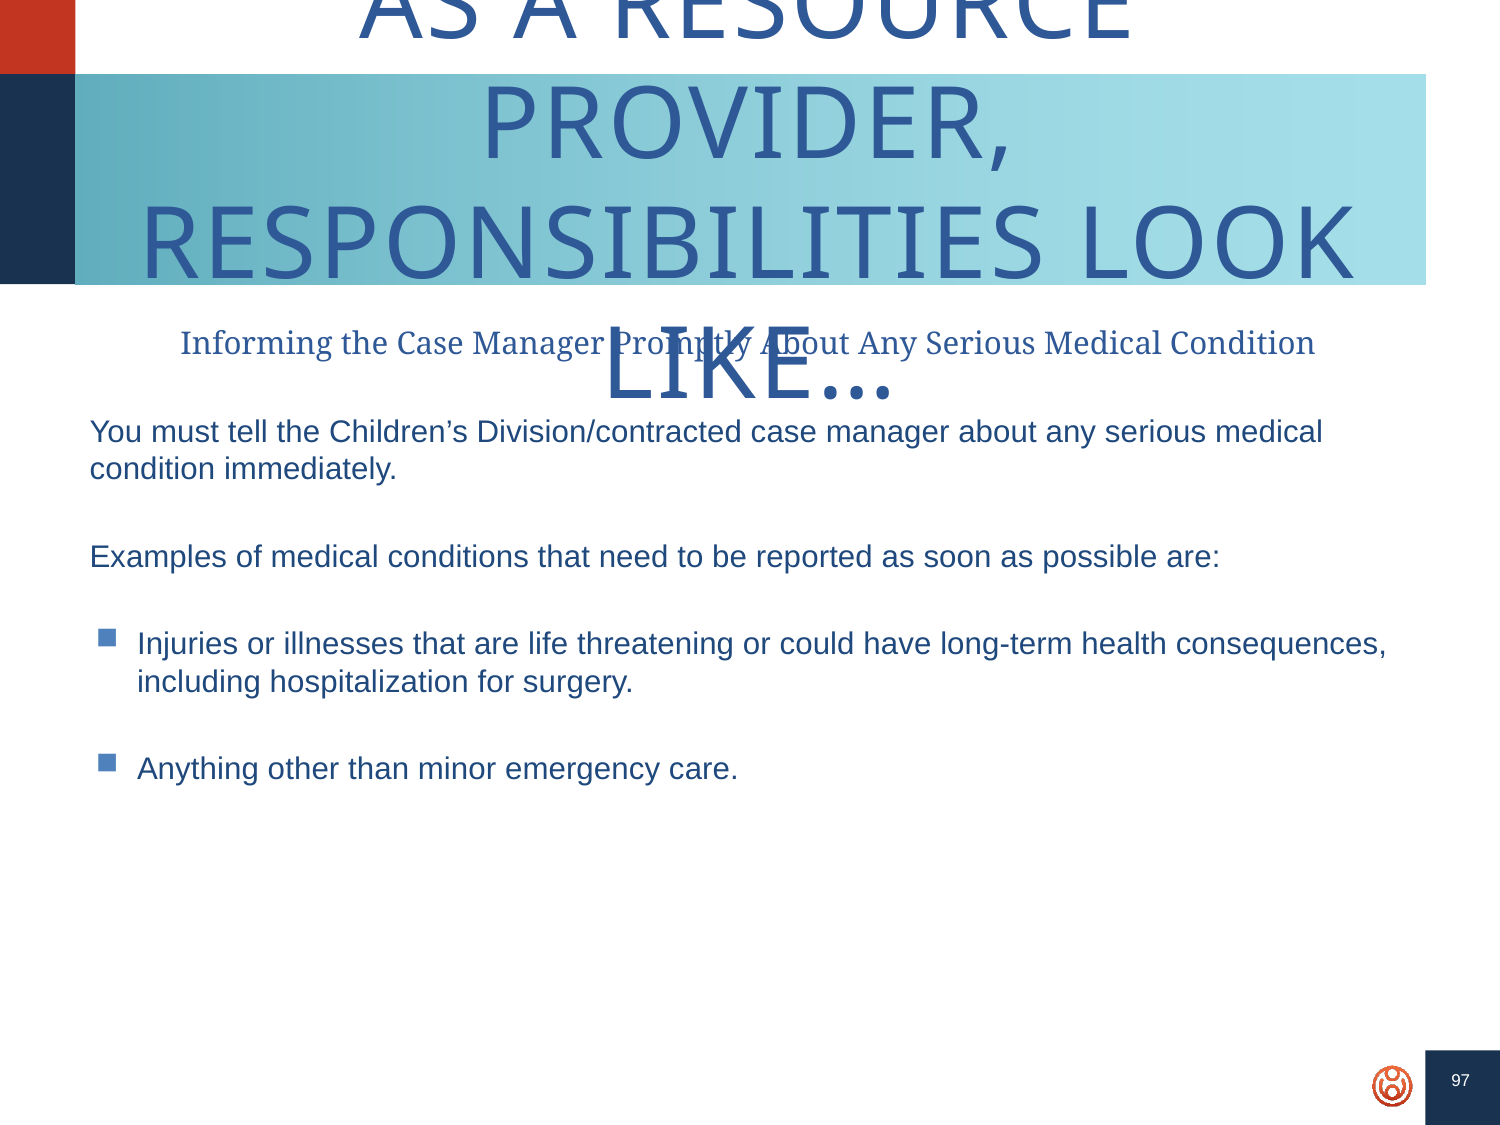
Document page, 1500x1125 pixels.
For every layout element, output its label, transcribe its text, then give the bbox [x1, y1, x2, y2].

list Informing the Case Manager Promptly About Any Serious Medical Condition You must tell the Children’s Division/contracted case manager about any serious medical condition immediately. Examples of medical conditions that need to be reported as soon as possible are: Injuries or illnesses that are life threatening or could have long-term health consequences, including hospitalization for surgery. Anything other than minor emergency care. [74, 316, 1424, 1005]
picture [75, 74, 1426, 285]
slide_number 97 [1433, 1058, 1489, 1101]
picture [1371, 1065, 1413, 1107]
title As a Resource Provider, Responsibilities Look Like… [74, 74, 1425, 284]
